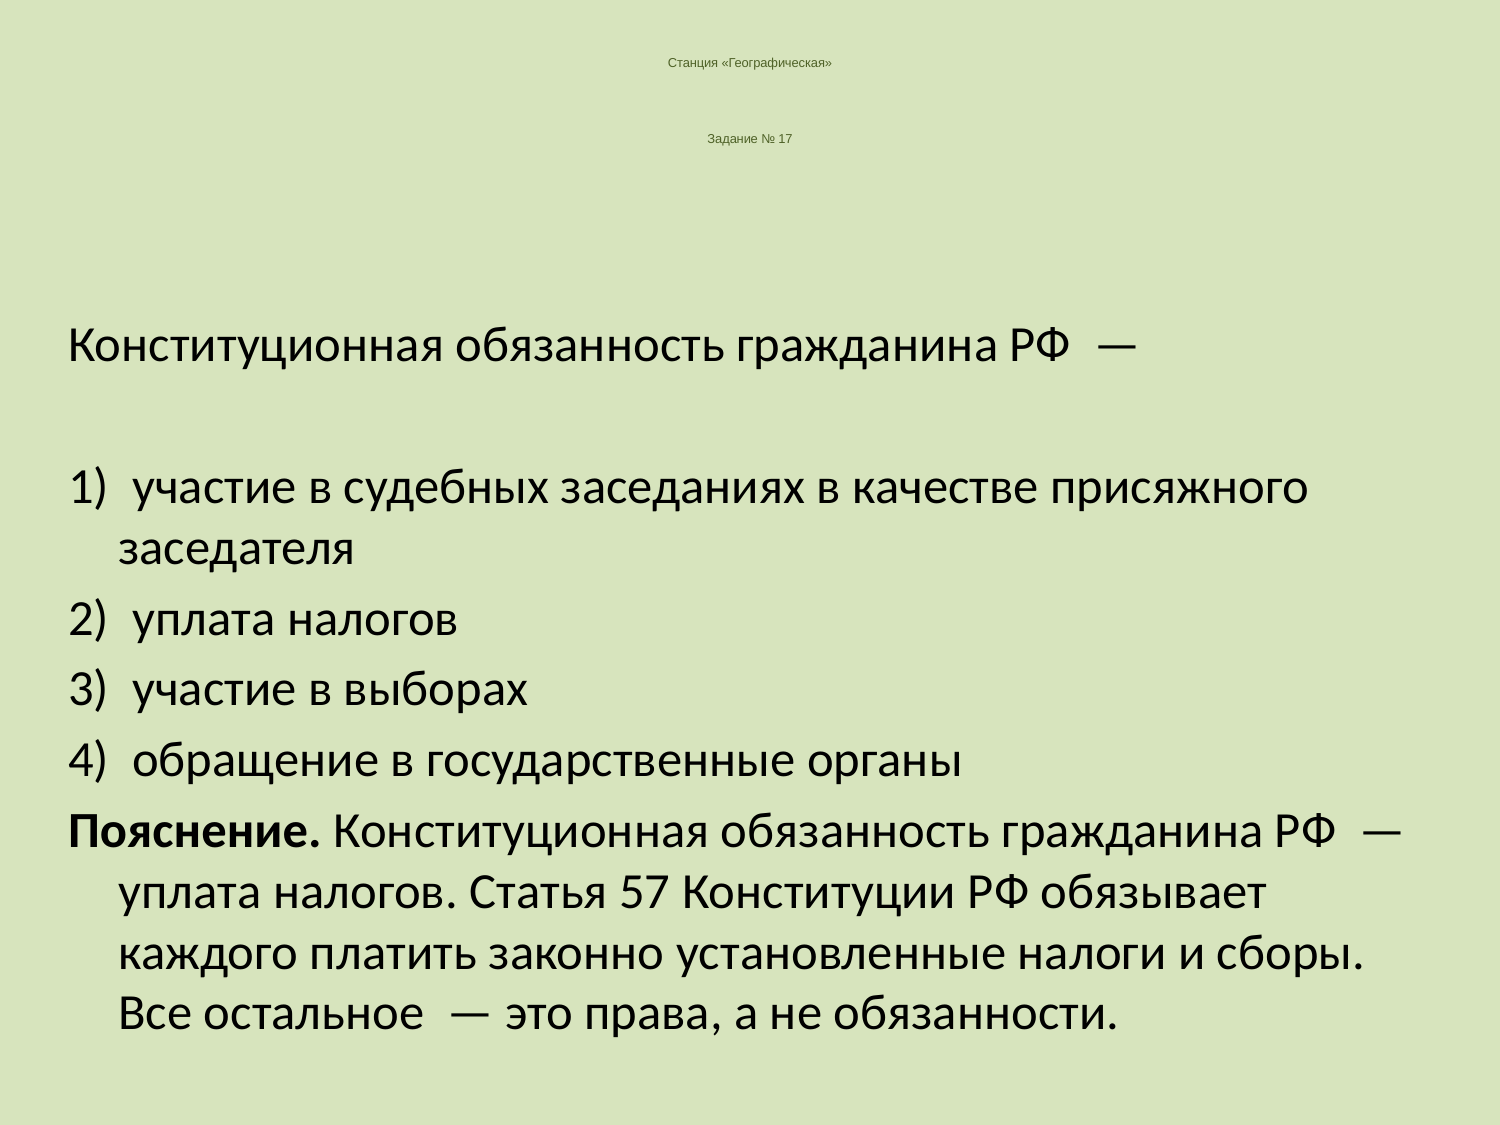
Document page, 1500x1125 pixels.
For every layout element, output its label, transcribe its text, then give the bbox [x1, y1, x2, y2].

title Станция «Географическая» Задание № 17 [75, 45, 1425, 232]
list Конституционная обязанность гражданина РФ — 1) участие в судебных заседаниях в качестве присяжного заседателя 2) уплата налогов 3) участие в выборах 4) обращение в государственные органы Пояснение. Конституционная обязанность гражданина РФ — уплата налогов. Статья 57 Конституции РФ обязывает каждого платить законно установленные налоги и сборы. Все остальное — это права, а не обязанности. [53, 232, 1425, 1125]
